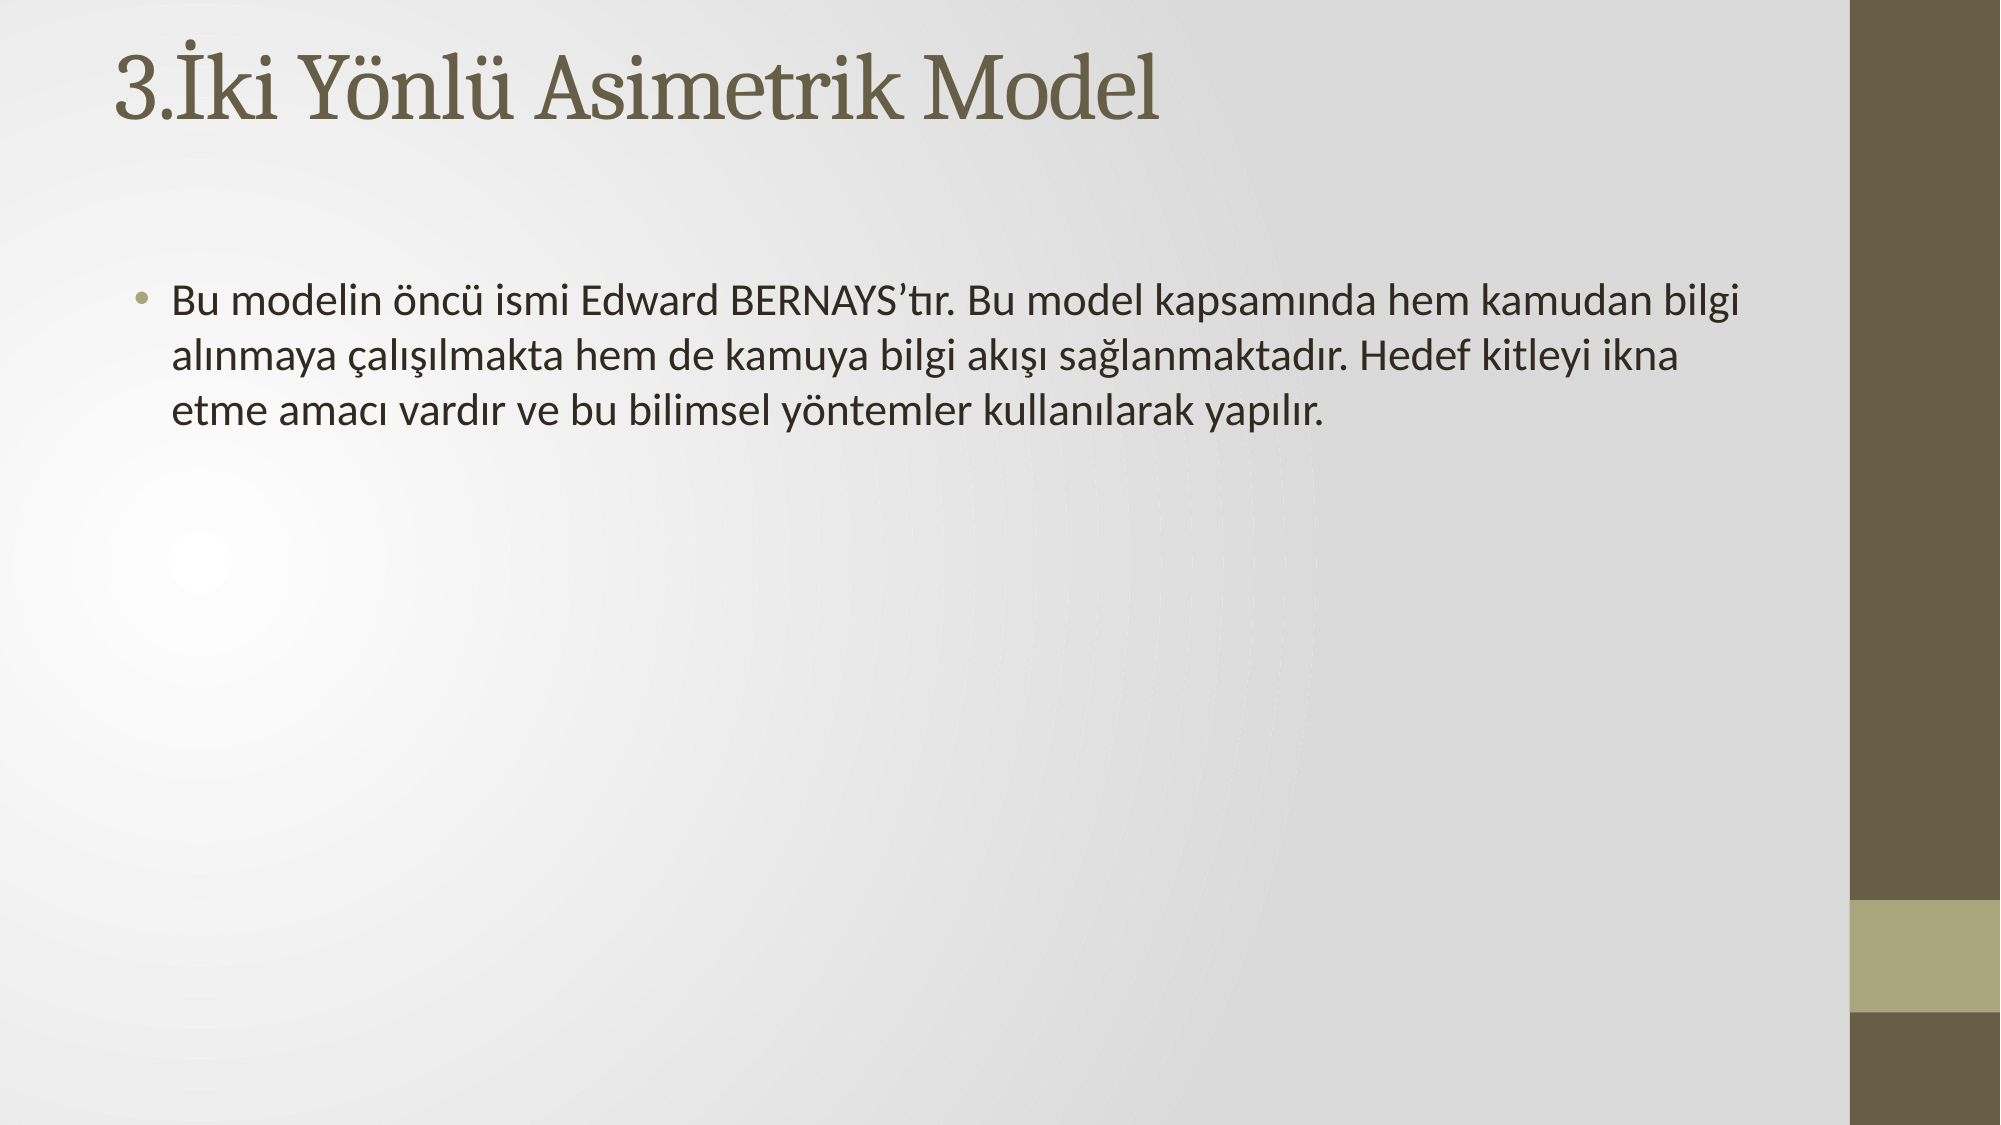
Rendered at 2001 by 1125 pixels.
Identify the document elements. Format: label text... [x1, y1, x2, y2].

title 3.İki Yönlü Asimetrik Model [99, 45, 1767, 233]
list Bu modelin öncü ismi Edward BERNAYS’tır. Bu model kapsamında hem kamudan bilgi alınmaya çalışılmakta hem de kamuya bilgi akışı sağlanmaktadır. Hedef kitleyi ikna etme amacı vardır ve bu bilimsel yöntemler kullanılarak yapılır. [99, 262, 1767, 1050]
